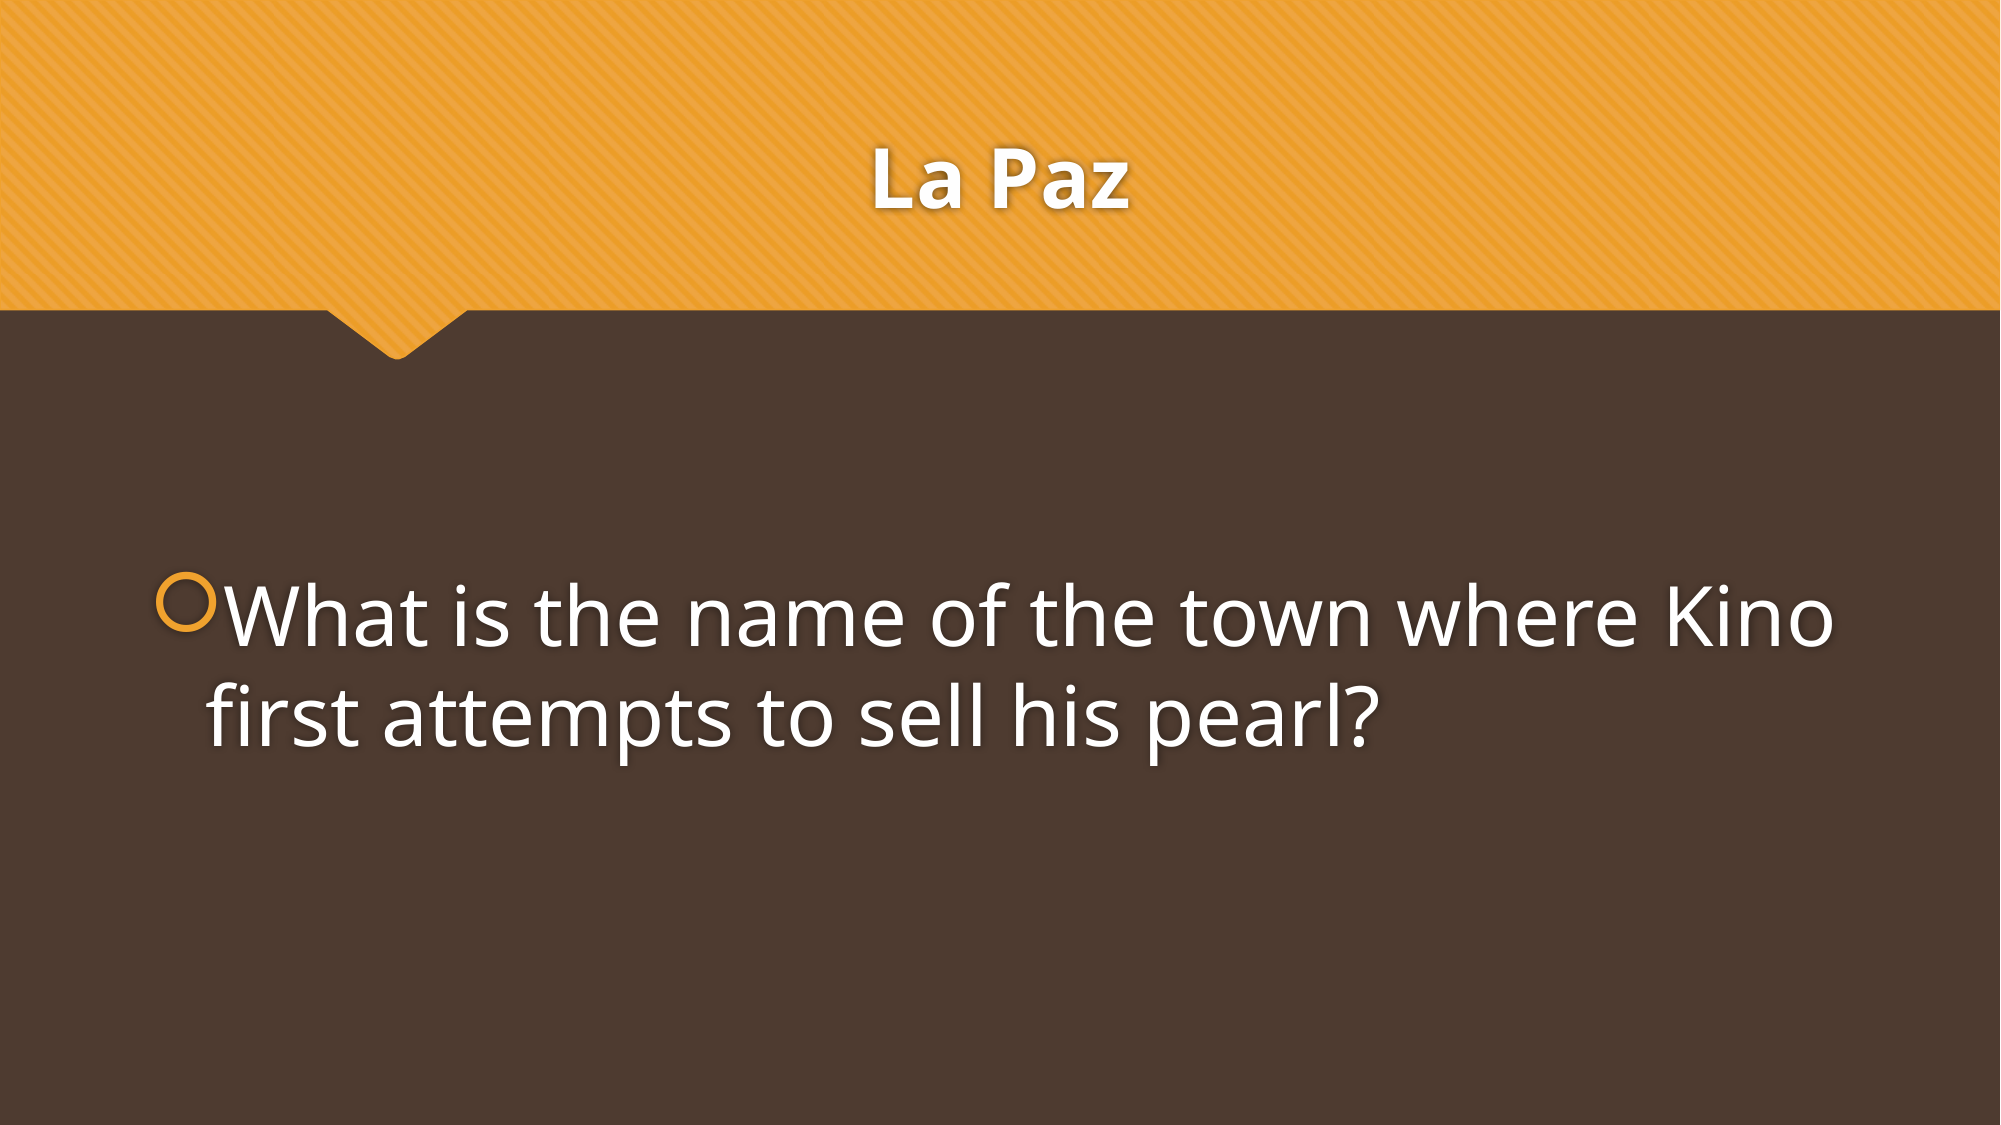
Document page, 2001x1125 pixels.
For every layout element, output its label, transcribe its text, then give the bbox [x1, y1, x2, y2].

list What is the name of the town where Kino first attempts to sell his pearl? [134, 364, 1866, 962]
title La Paz [132, 73, 1868, 233]
